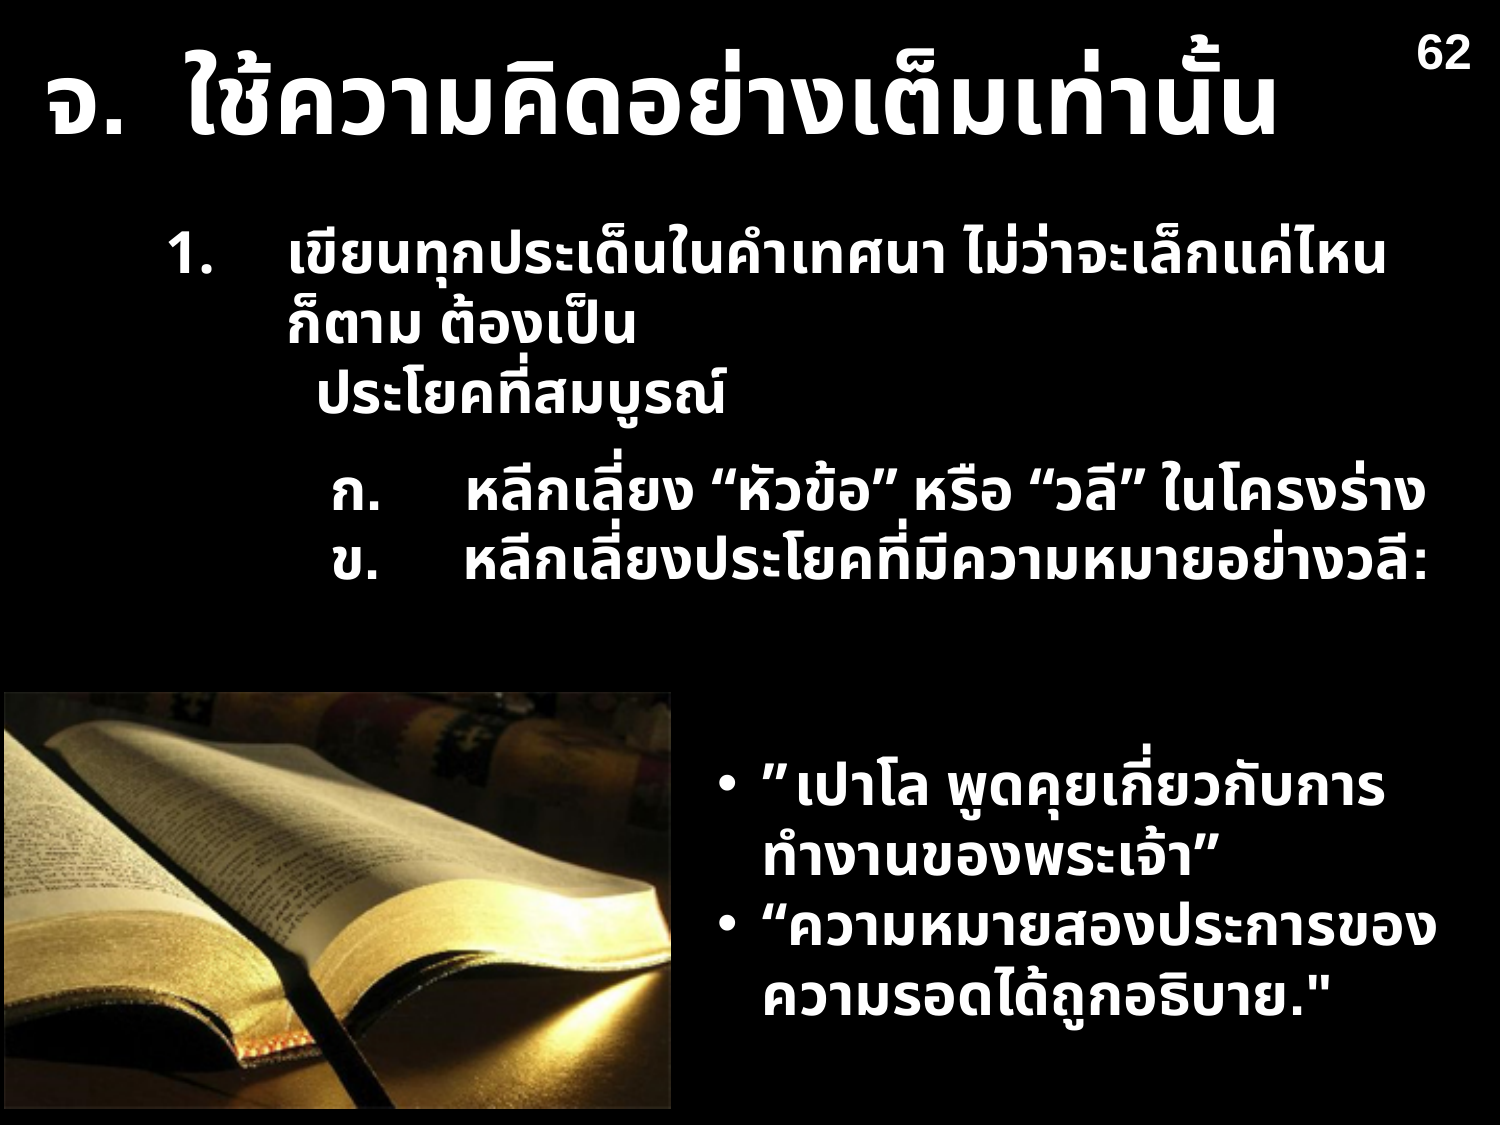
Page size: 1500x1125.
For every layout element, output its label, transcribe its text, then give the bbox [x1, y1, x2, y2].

picture [3, 692, 672, 1110]
text_box ก. หลีกเลี่ยง “หัวข้อ” หรือ “วลี” ในโครงร่าง ข. หลีกเลี่ยงประโยคที่มีความหมายอย่างวลี: [301, 444, 1471, 599]
text_box เขียนทุกประเด็นในคำเทศนา ไม่ว่าจะเล็กแค่ไหนก็ตาม ต้องเป็น ประโยคที่สมบูรณ์ [135, 208, 1477, 433]
text_box ”เปาโล พูดคุยเกี่ยวกับการทำงานของพระเจ้า” “ความหมายสองประการของความรอดได้ถูกอธิบาย." [702, 739, 1471, 1035]
text_box 62 [1401, 12, 1488, 88]
title จ. ใช้ความคิดอย่างเต็มเท่านั้น [29, 7, 1483, 183]
